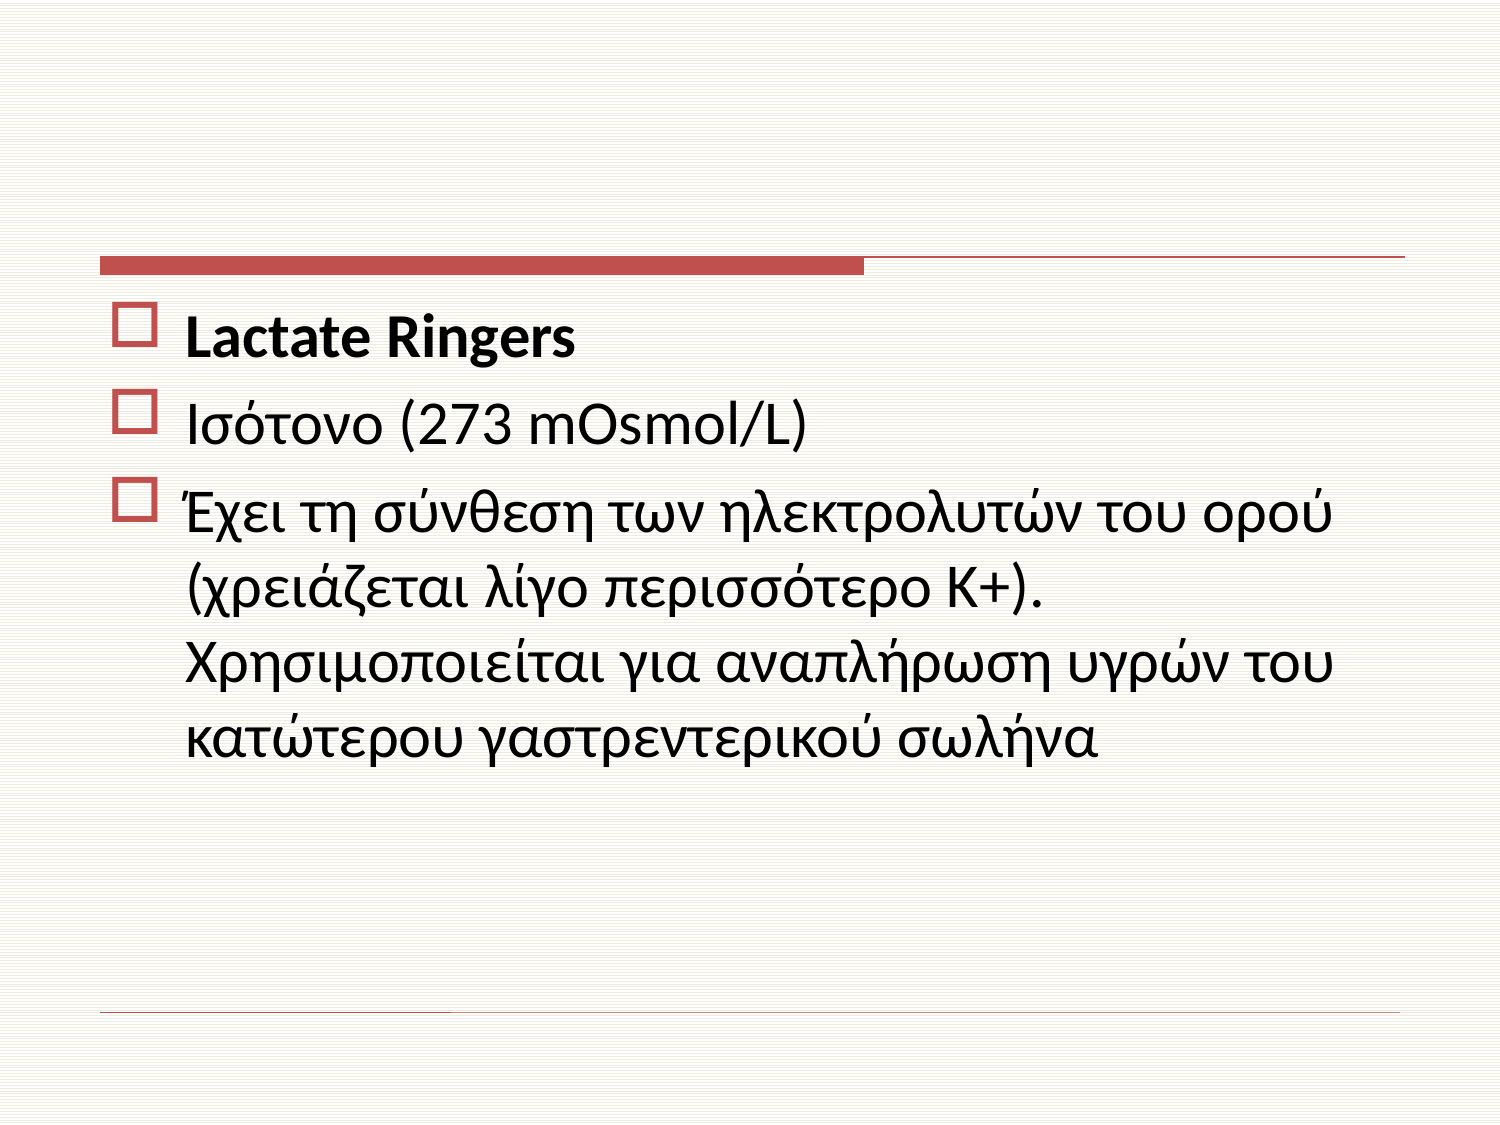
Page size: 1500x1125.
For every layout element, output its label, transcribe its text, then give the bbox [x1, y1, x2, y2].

list Lactate Ringers Ισότονο (273 mOsmol/L) Έχει τη σύνθεση των ηλεκτρολυτών του ορού (χρειάζεται λίγο περισσότερο Κ+). Χρησιμοποιείται για αναπλήρωση υγρών του κατώτερου γαστρεντερικού σωλήνα [92, 287, 1406, 988]
